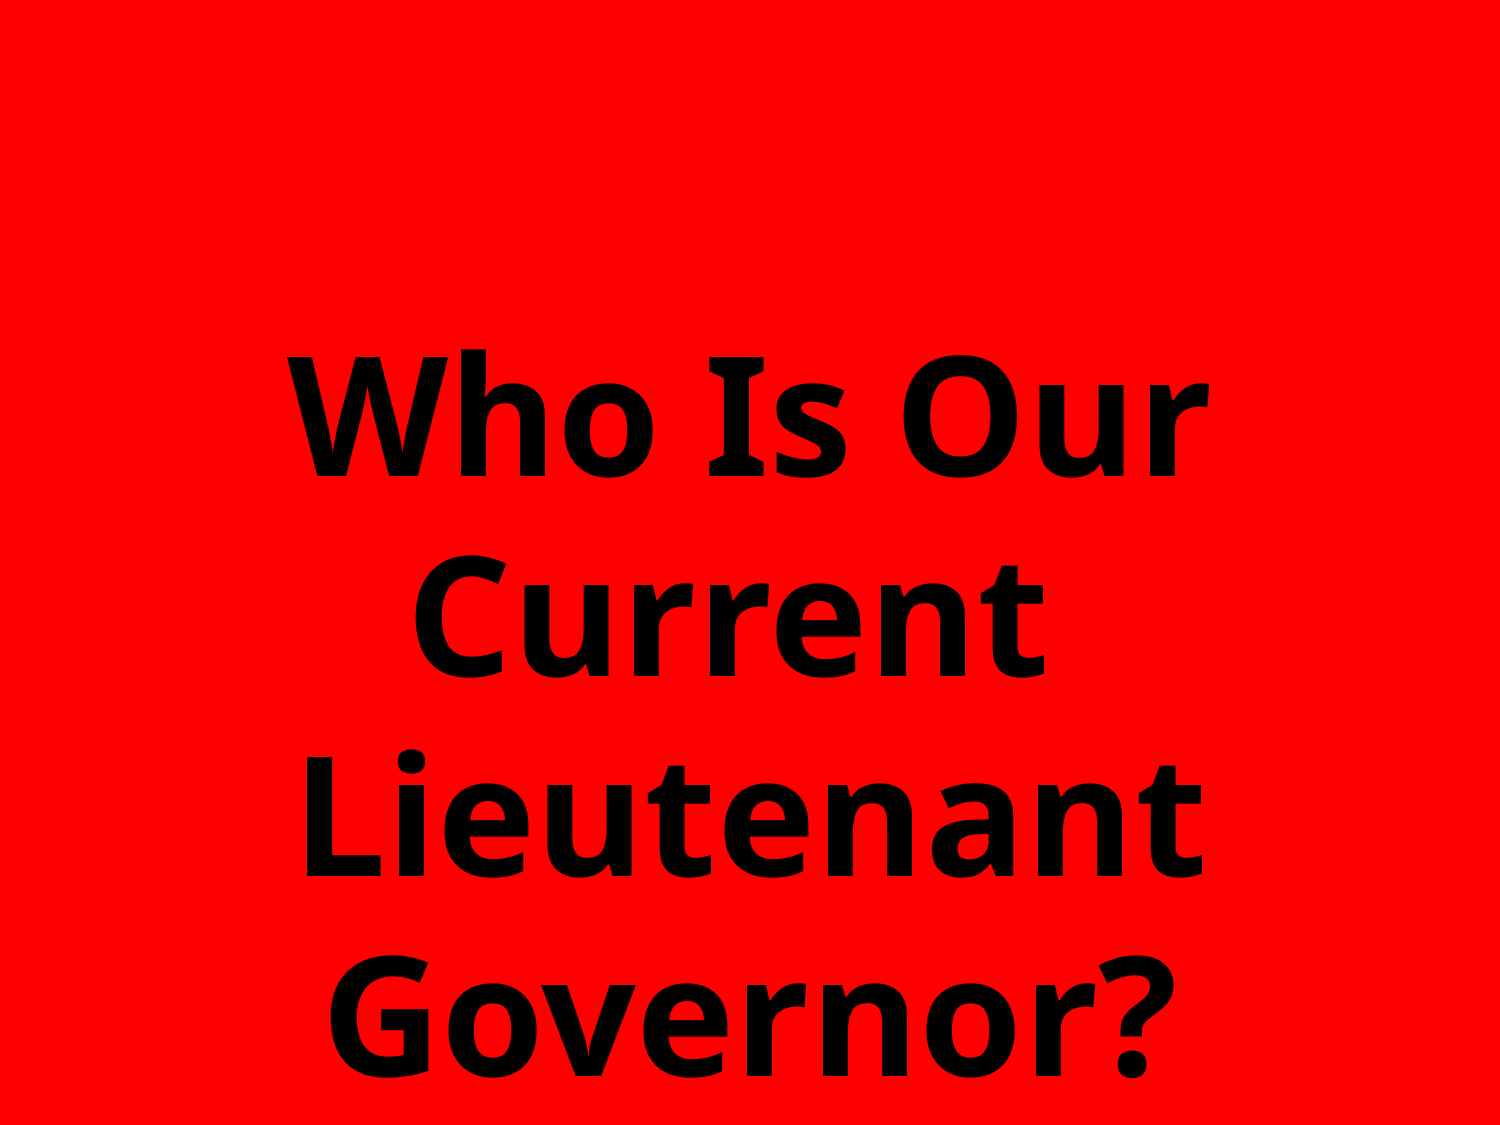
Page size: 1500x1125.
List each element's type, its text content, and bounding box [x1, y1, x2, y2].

title Who Is Our Current Lieutenant Governor? [0, 0, 1500, 1125]
